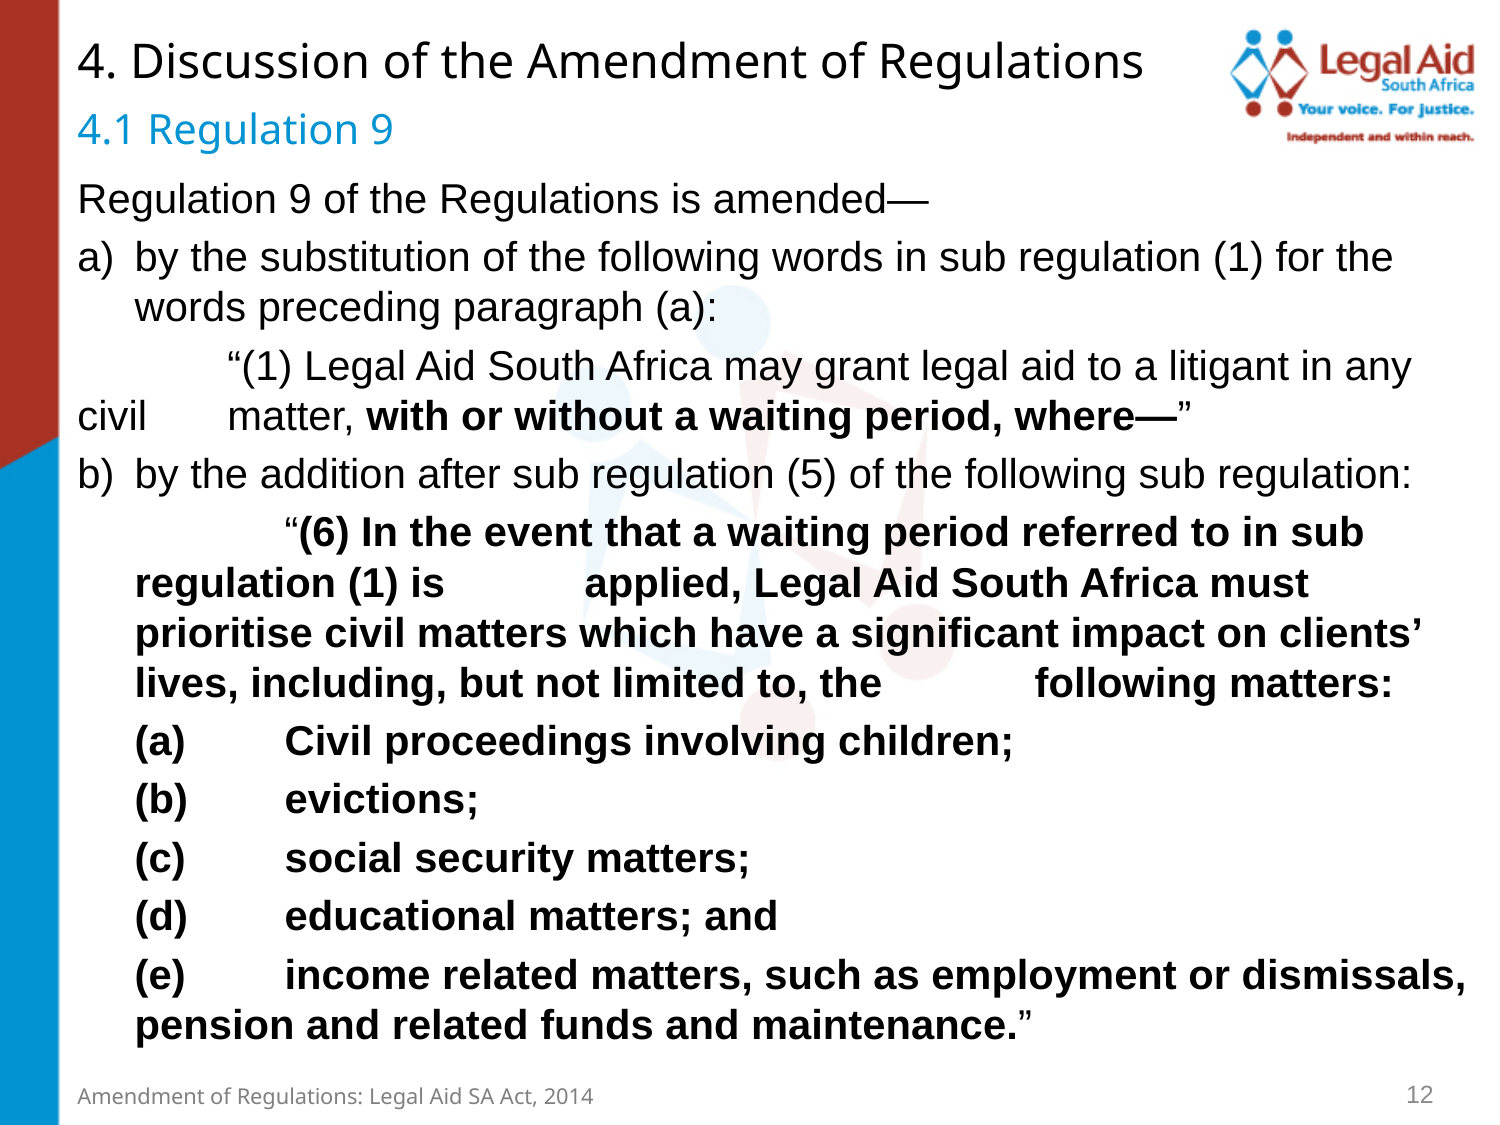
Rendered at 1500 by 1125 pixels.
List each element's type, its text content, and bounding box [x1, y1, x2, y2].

list Regulation 9 of the Regulations is amended— by the substitution of the following words in sub regulation (1) for the words preceding paragraph (a): “(1) Legal Aid South Africa may grant legal aid to a litigant in any civil matter, with or without a waiting period, where—” by the addition after sub regulation (5) of the following sub regulation: “(6) In the event that a waiting period referred to in sub regulation (1) is applied, Legal Aid South Africa must prioritise civil matters which have a significant impact on clients’ lives, including, but not limited to, the following matters: (a) Civil proceedings involving children; (b) evictions; (c) social security matters; (d) educational matters; and (e) income related matters, such as employment or dismissals, pension and related funds and maintenance.” [62, 163, 1500, 1125]
text_box 4. Discussion of the Amendment of Regulations [62, 2, 1223, 107]
picture [0, 0, 1500, 1125]
text_box 4.1 Regulation 9 [62, 107, 1286, 161]
